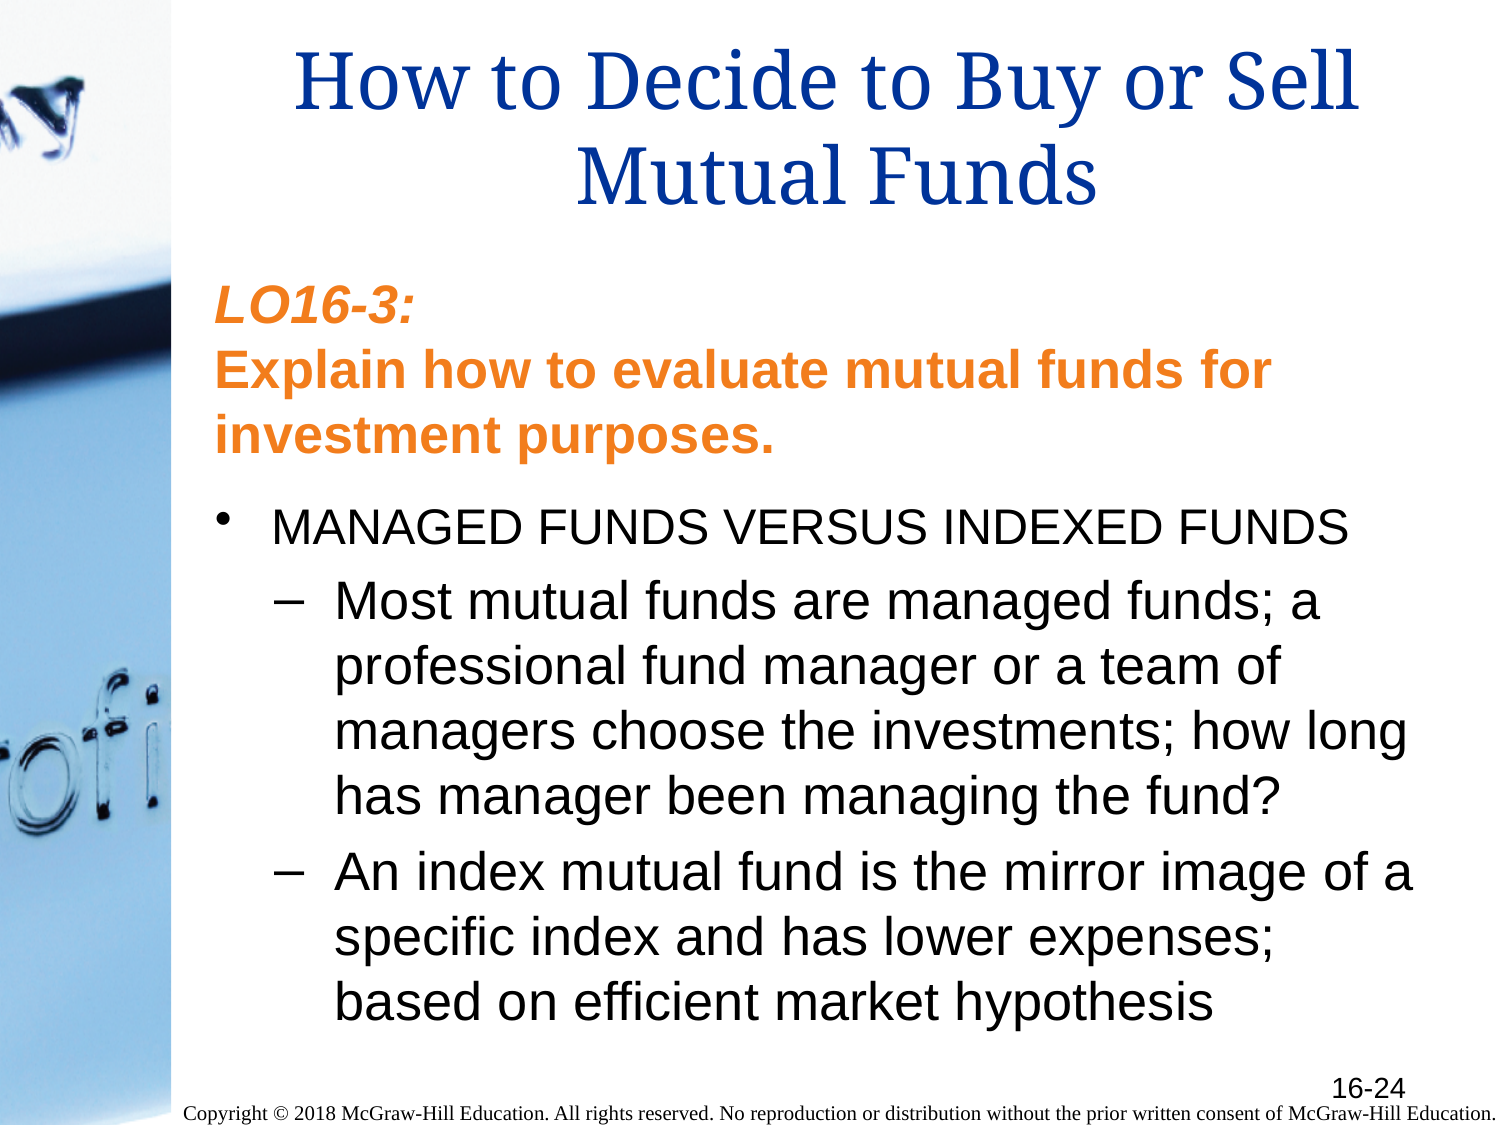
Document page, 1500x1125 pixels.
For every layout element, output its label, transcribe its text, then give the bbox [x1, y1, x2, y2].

text_box 16-24 [1316, 1062, 1500, 1113]
list LO16-3: Explain how to evaluate mutual funds for investment purposes. MANAGED FUNDS VERSUS INDEXED FUNDS Most mutual funds are managed funds; a professional fund manager or a team of managers choose the investments; how long has manager been managing the fund? An index mutual fund is the mirror image of a specific index and has lower expenses; based on efficient market hypothesis [200, 262, 1450, 1075]
title How to Decide to Buy or Sell Mutual Funds [174, 24, 1500, 225]
